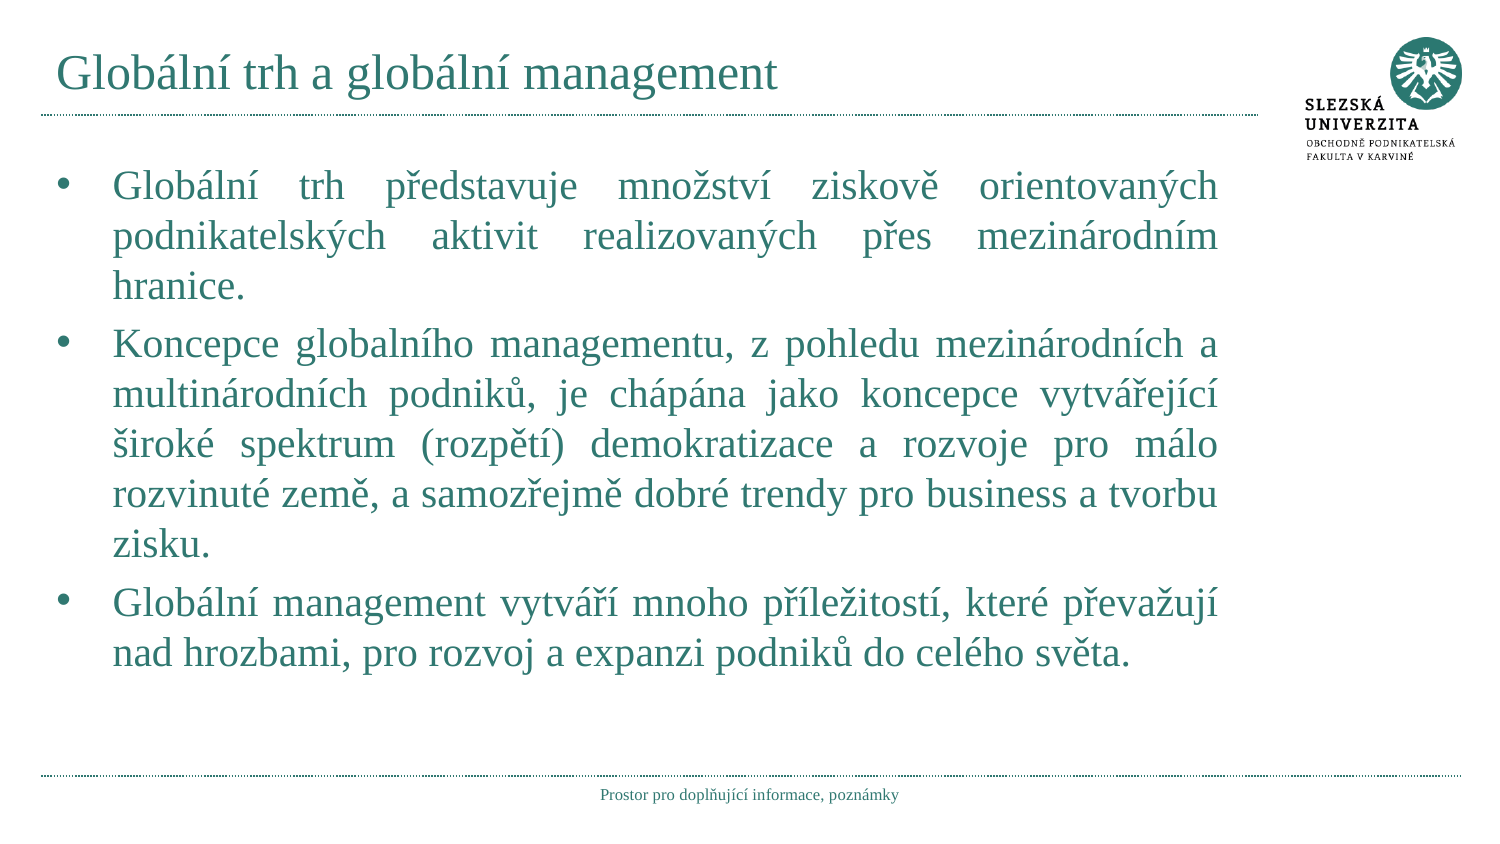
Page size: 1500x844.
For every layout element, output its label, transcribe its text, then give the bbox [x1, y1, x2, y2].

title Globální trh a globální management [41, 32, 1164, 116]
text_box Prostor pro doplňující informace, poznámky [442, 776, 1058, 811]
text_box Globální trh představuje množství ziskově orientovaných podnikatelských aktivit realizovaných přes mezinárodním hranice. Koncepce globalního managementu, z pohledu mezinárodních a multinárodních podniků, je chápána jako koncepce vytvářející široké spektrum (rozpětí) demokratizace a rozvoje pro málo rozvinuté země, a samozřejmě dobré trendy pro business a tvorbu zisku. Globální management vytváří mnoho příležitostí, které převažují nad hrozbami, pro rozvoj a expanzi podniků do celého světa. [41, 150, 1235, 659]
picture [1305, 37, 1462, 160]
